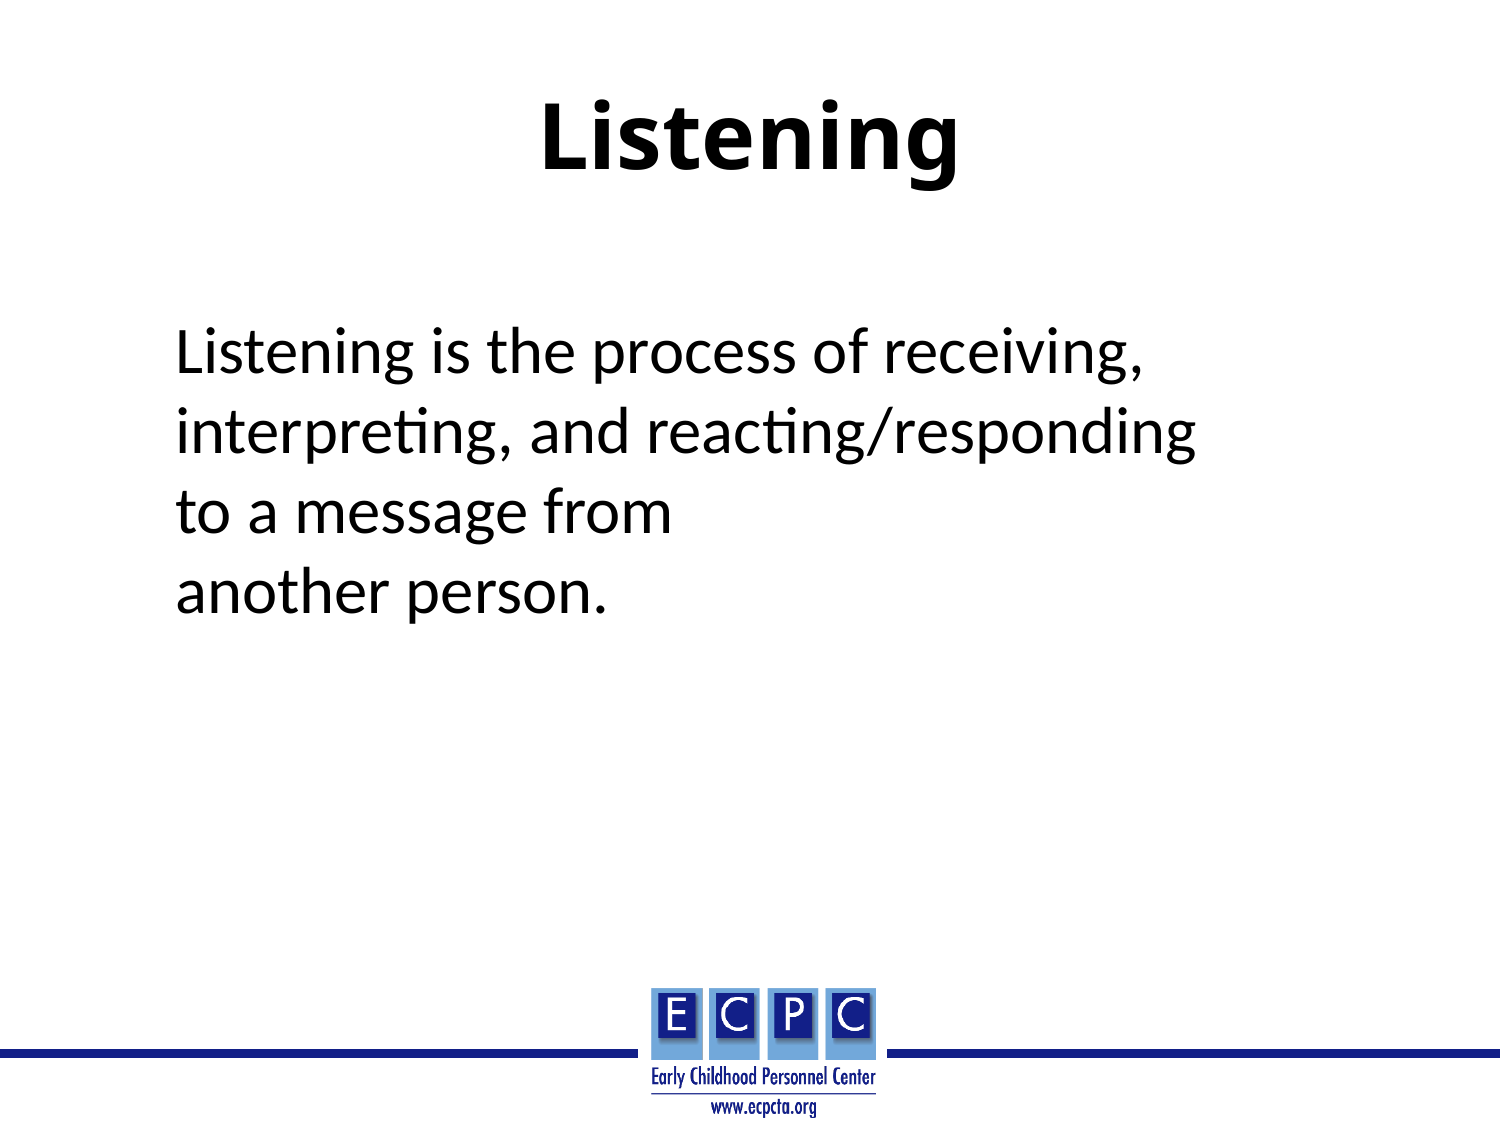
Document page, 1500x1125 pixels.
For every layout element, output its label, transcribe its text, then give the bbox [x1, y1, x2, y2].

list Listening is the process of receiving, interpreting, and reacting/responding to a message from another person. [160, 299, 1360, 1014]
title Listening [0, 30, 1500, 249]
picture [651, 1014, 876, 1118]
